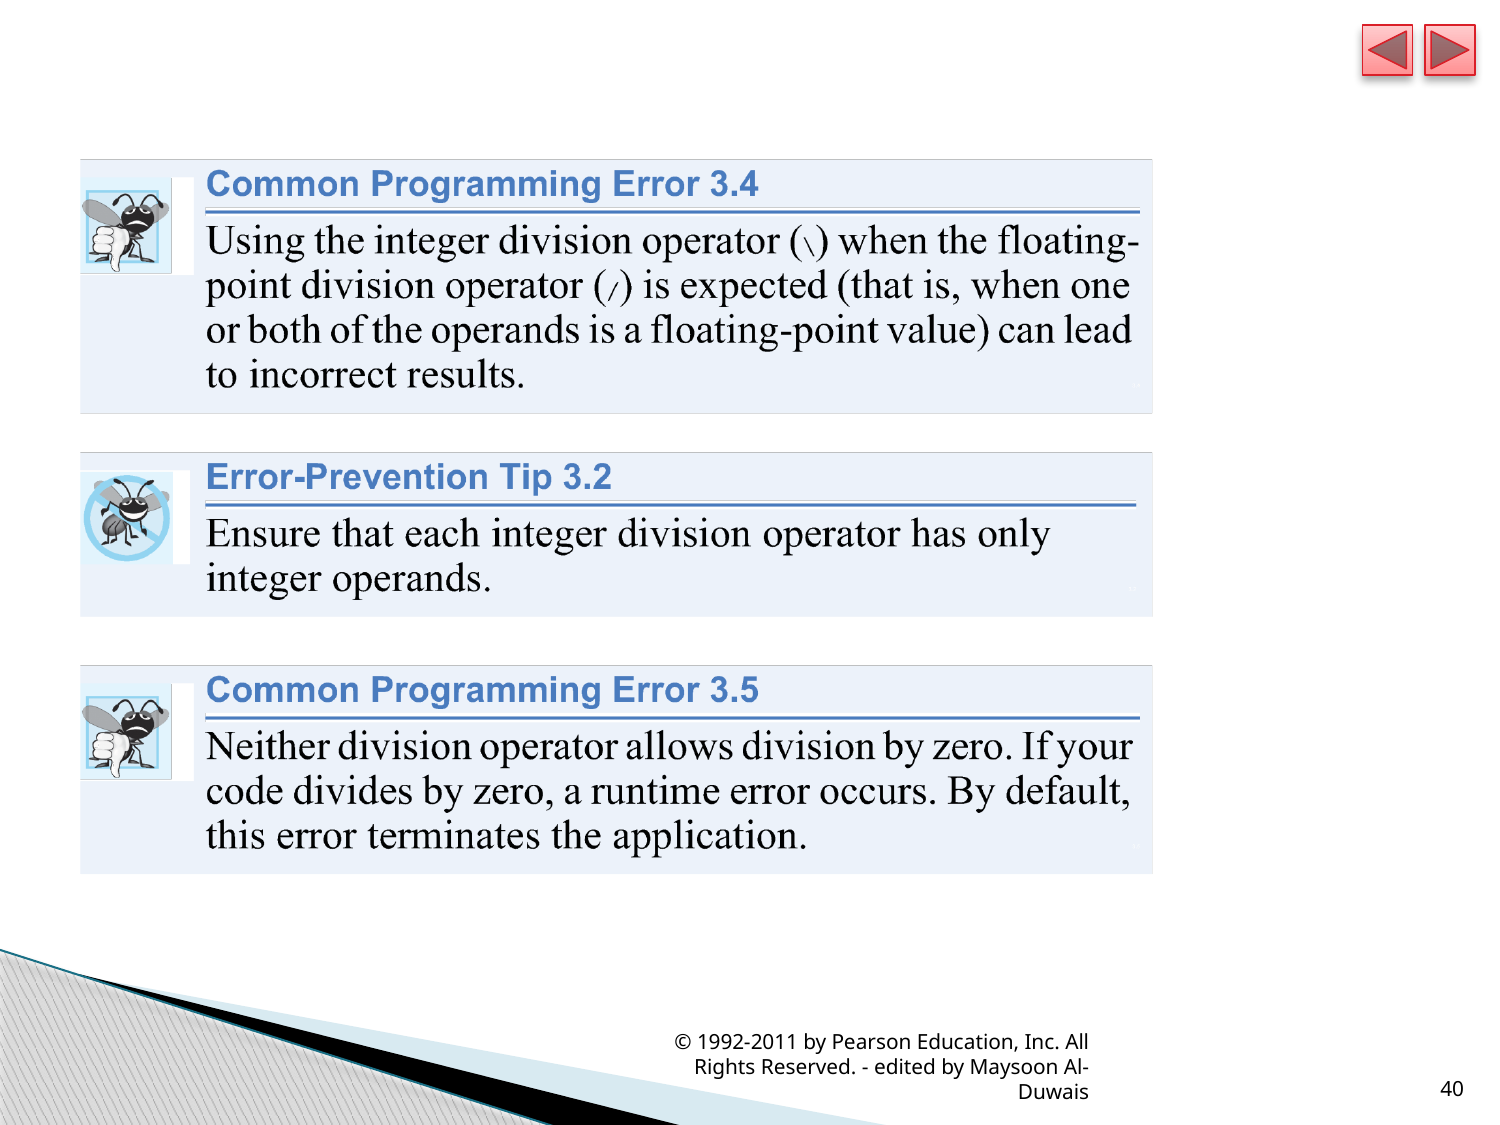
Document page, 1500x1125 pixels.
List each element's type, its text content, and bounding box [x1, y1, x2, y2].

footer © 1992-2011 by Pearson Education, Inc. All Rights Reserved. - edited by Maysoon Al-Duwais [650, 1051, 1105, 1112]
slide_number 40 [1418, 1051, 1479, 1112]
picture [0, 106, 1500, 1018]
